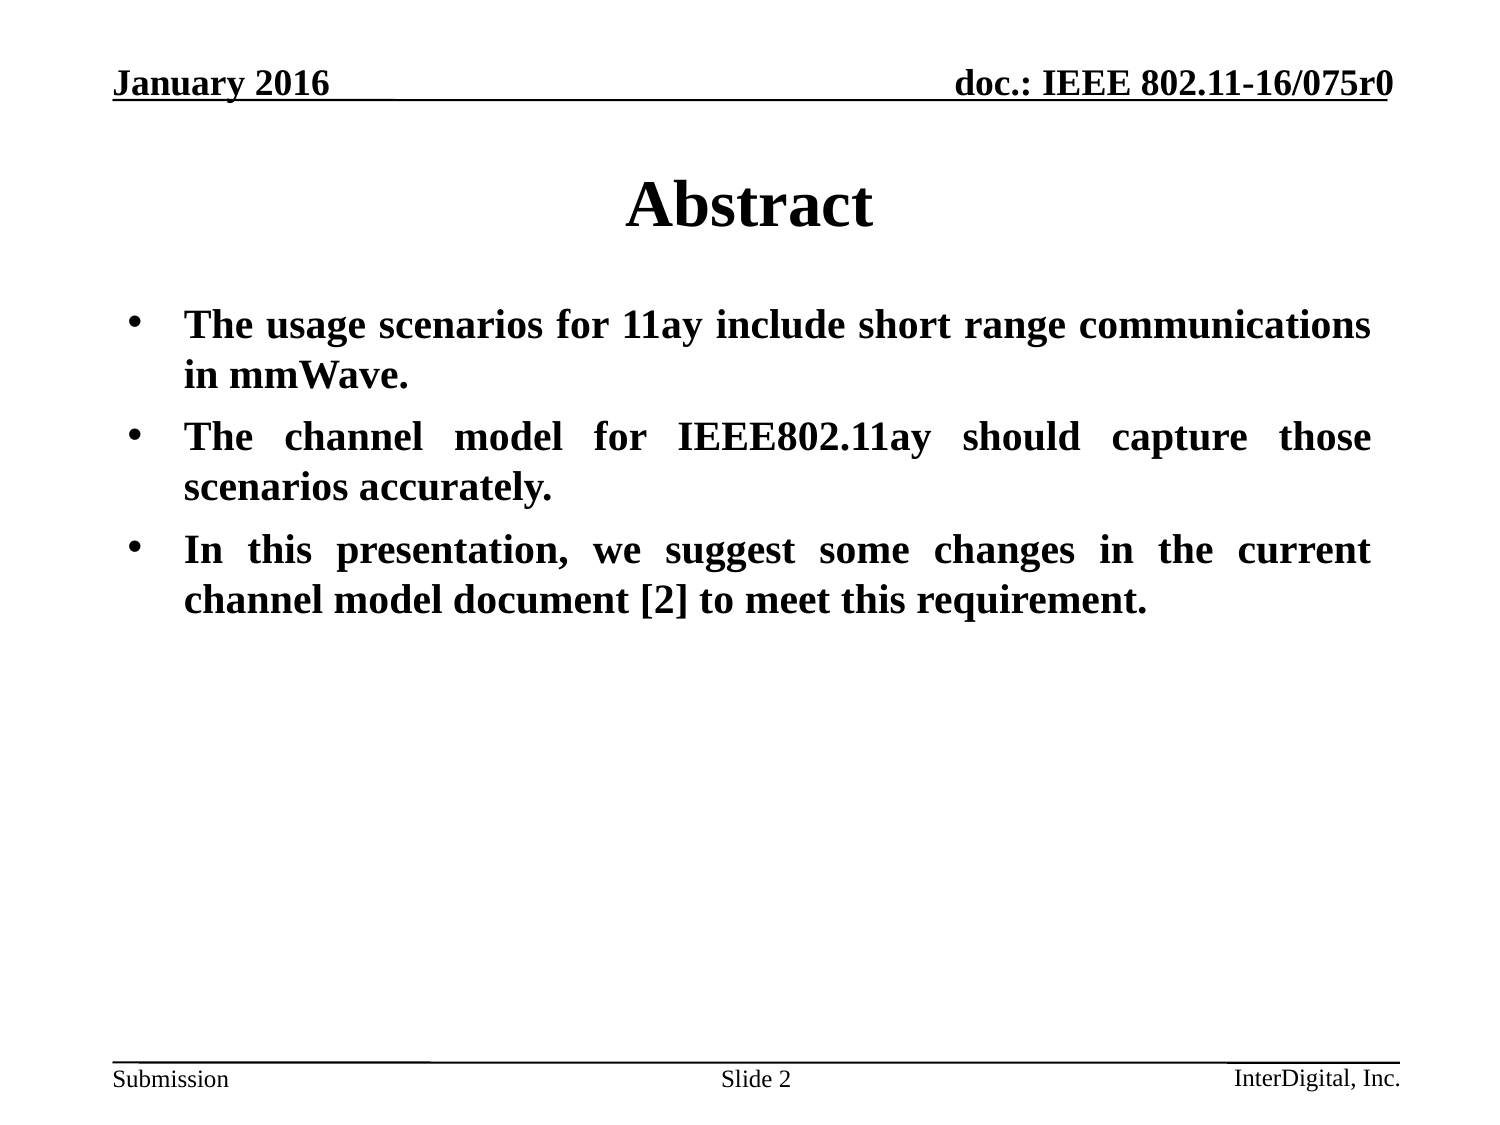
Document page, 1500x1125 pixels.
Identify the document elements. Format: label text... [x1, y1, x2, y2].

list The usage scenarios for 11ay include short range communications in mmWave. The channel model for IEEE802.11ay should capture those scenarios accurately. In this presentation, we suggest some changes in the current channel model document [2] to meet this requirement. [112, 288, 1388, 964]
slide_number Slide 2 [712, 1061, 800, 1123]
title Abstract [112, 112, 1388, 288]
